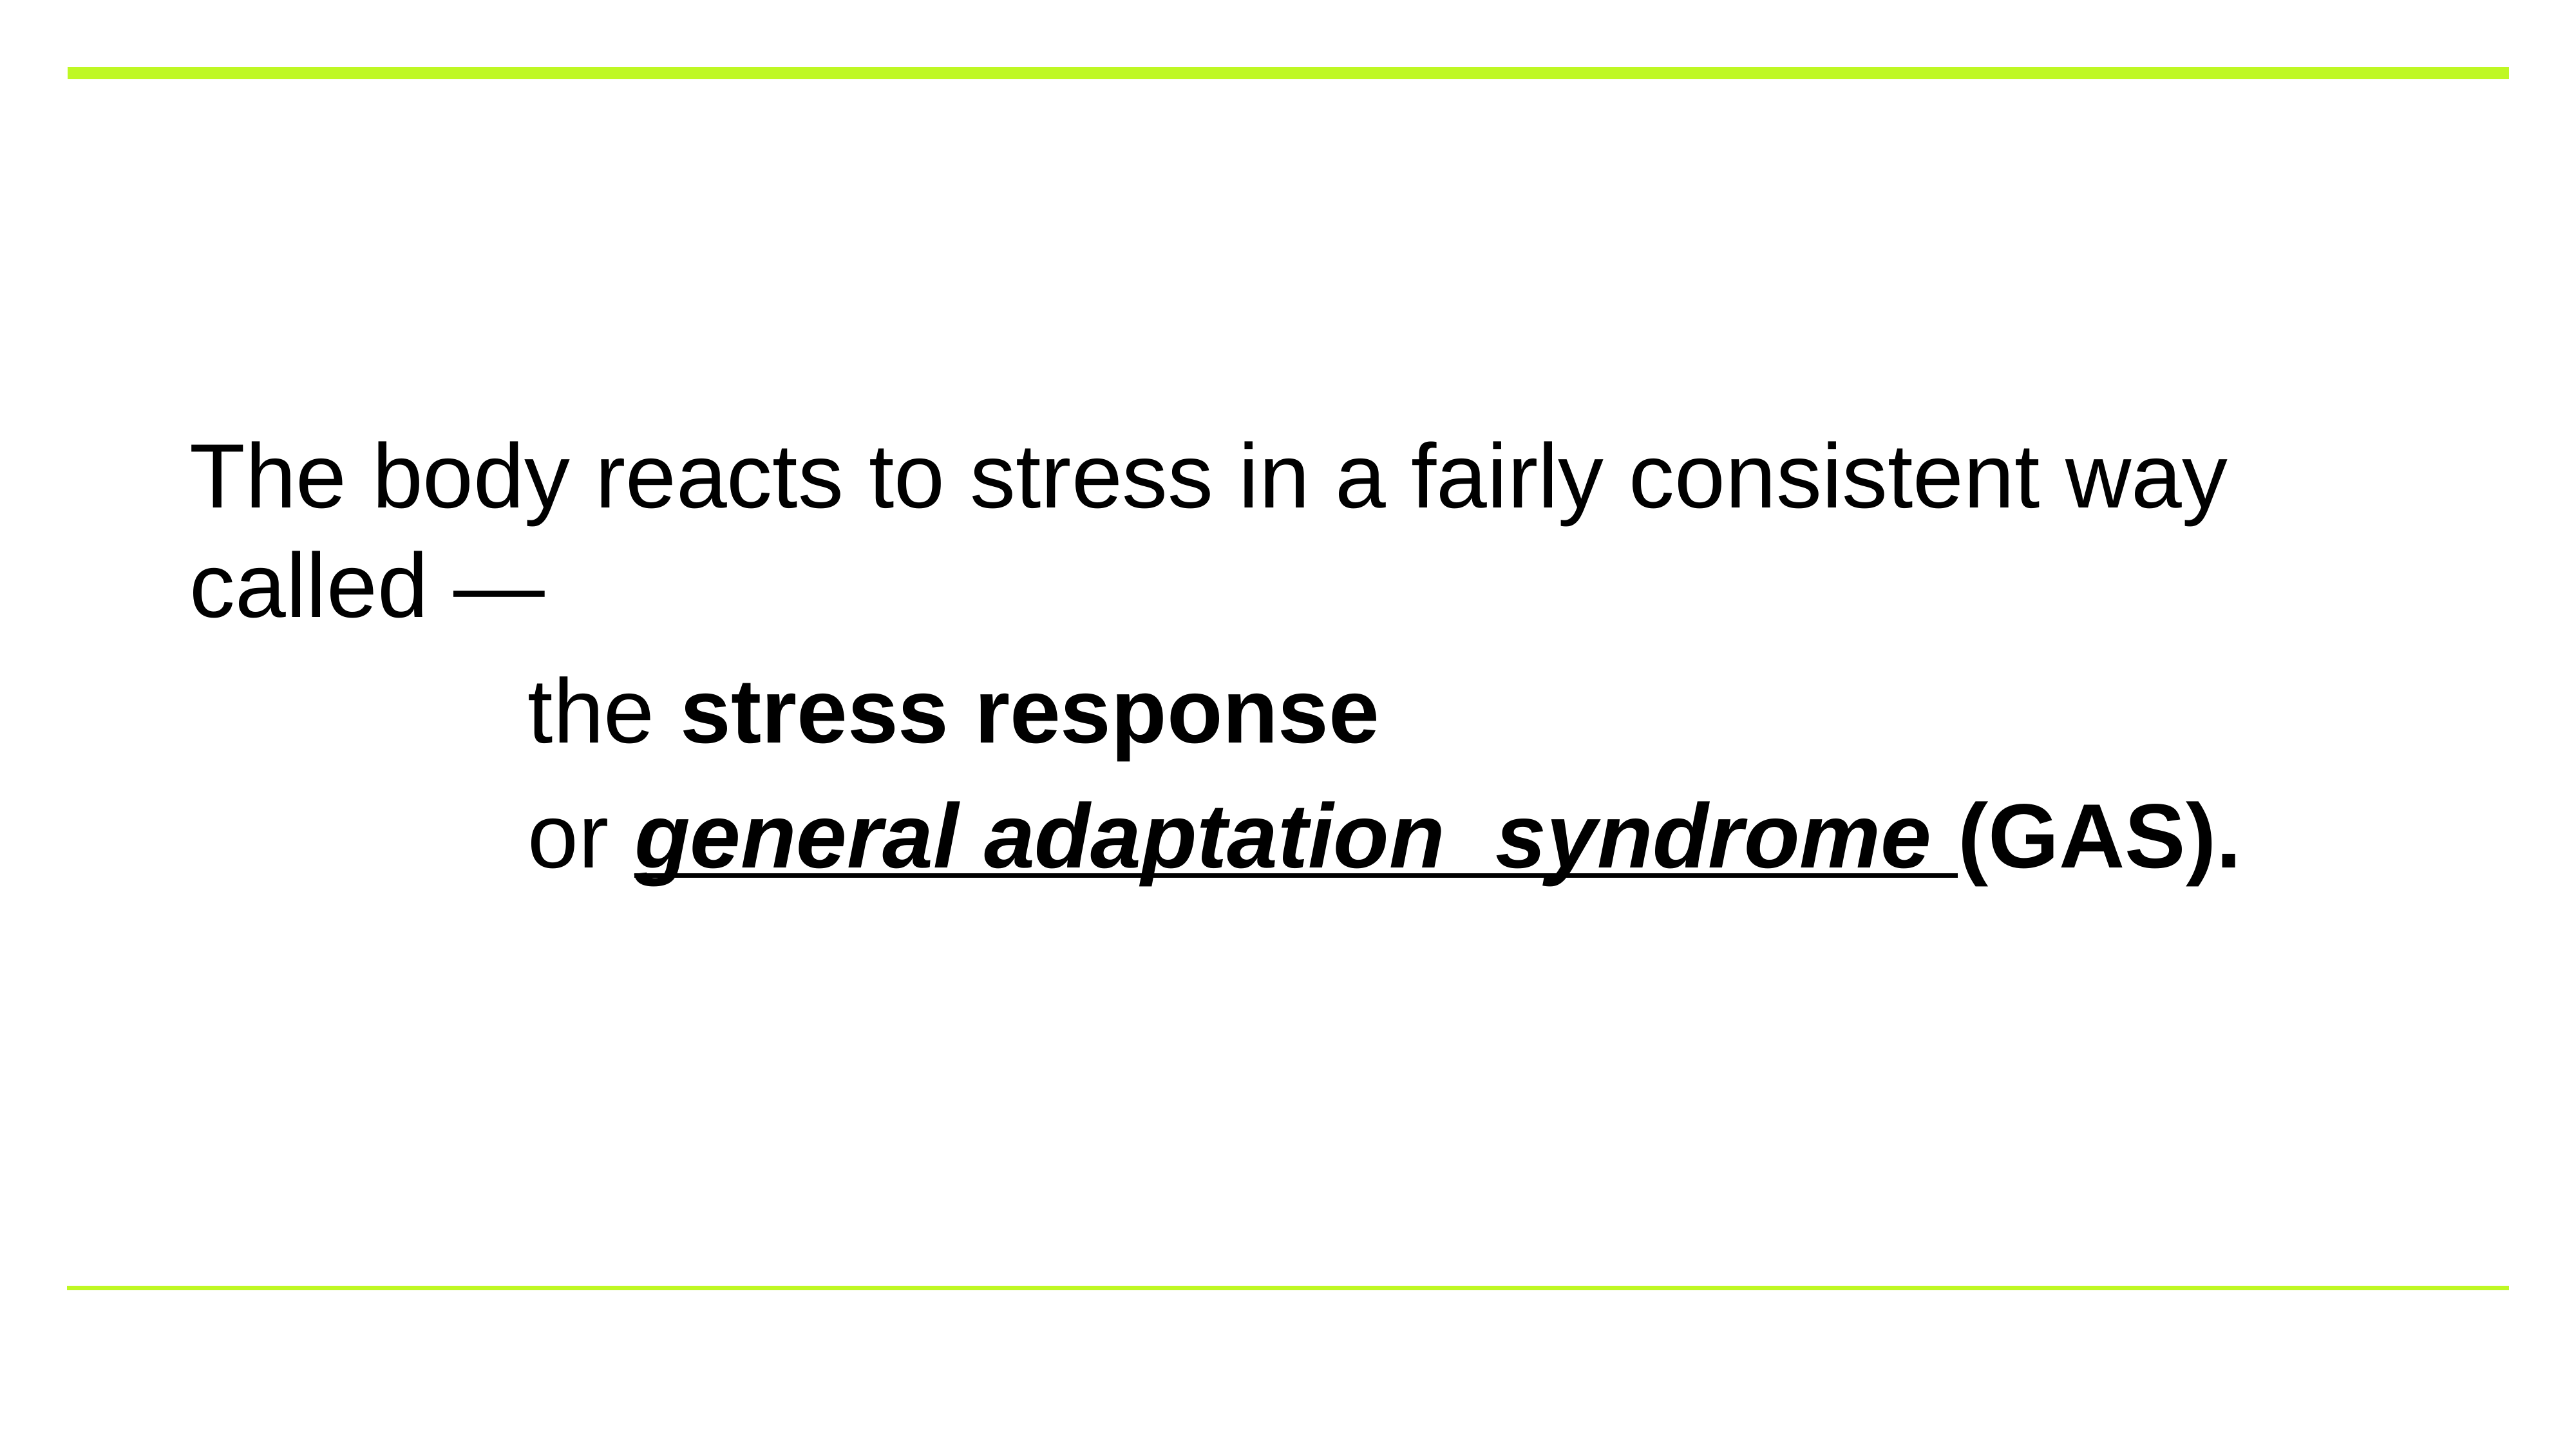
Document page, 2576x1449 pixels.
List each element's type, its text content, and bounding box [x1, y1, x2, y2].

list The body reacts to stress in a fairly consistent way called — the stress response or general adaptation syndrome (GAS). [184, 410, 2401, 1023]
